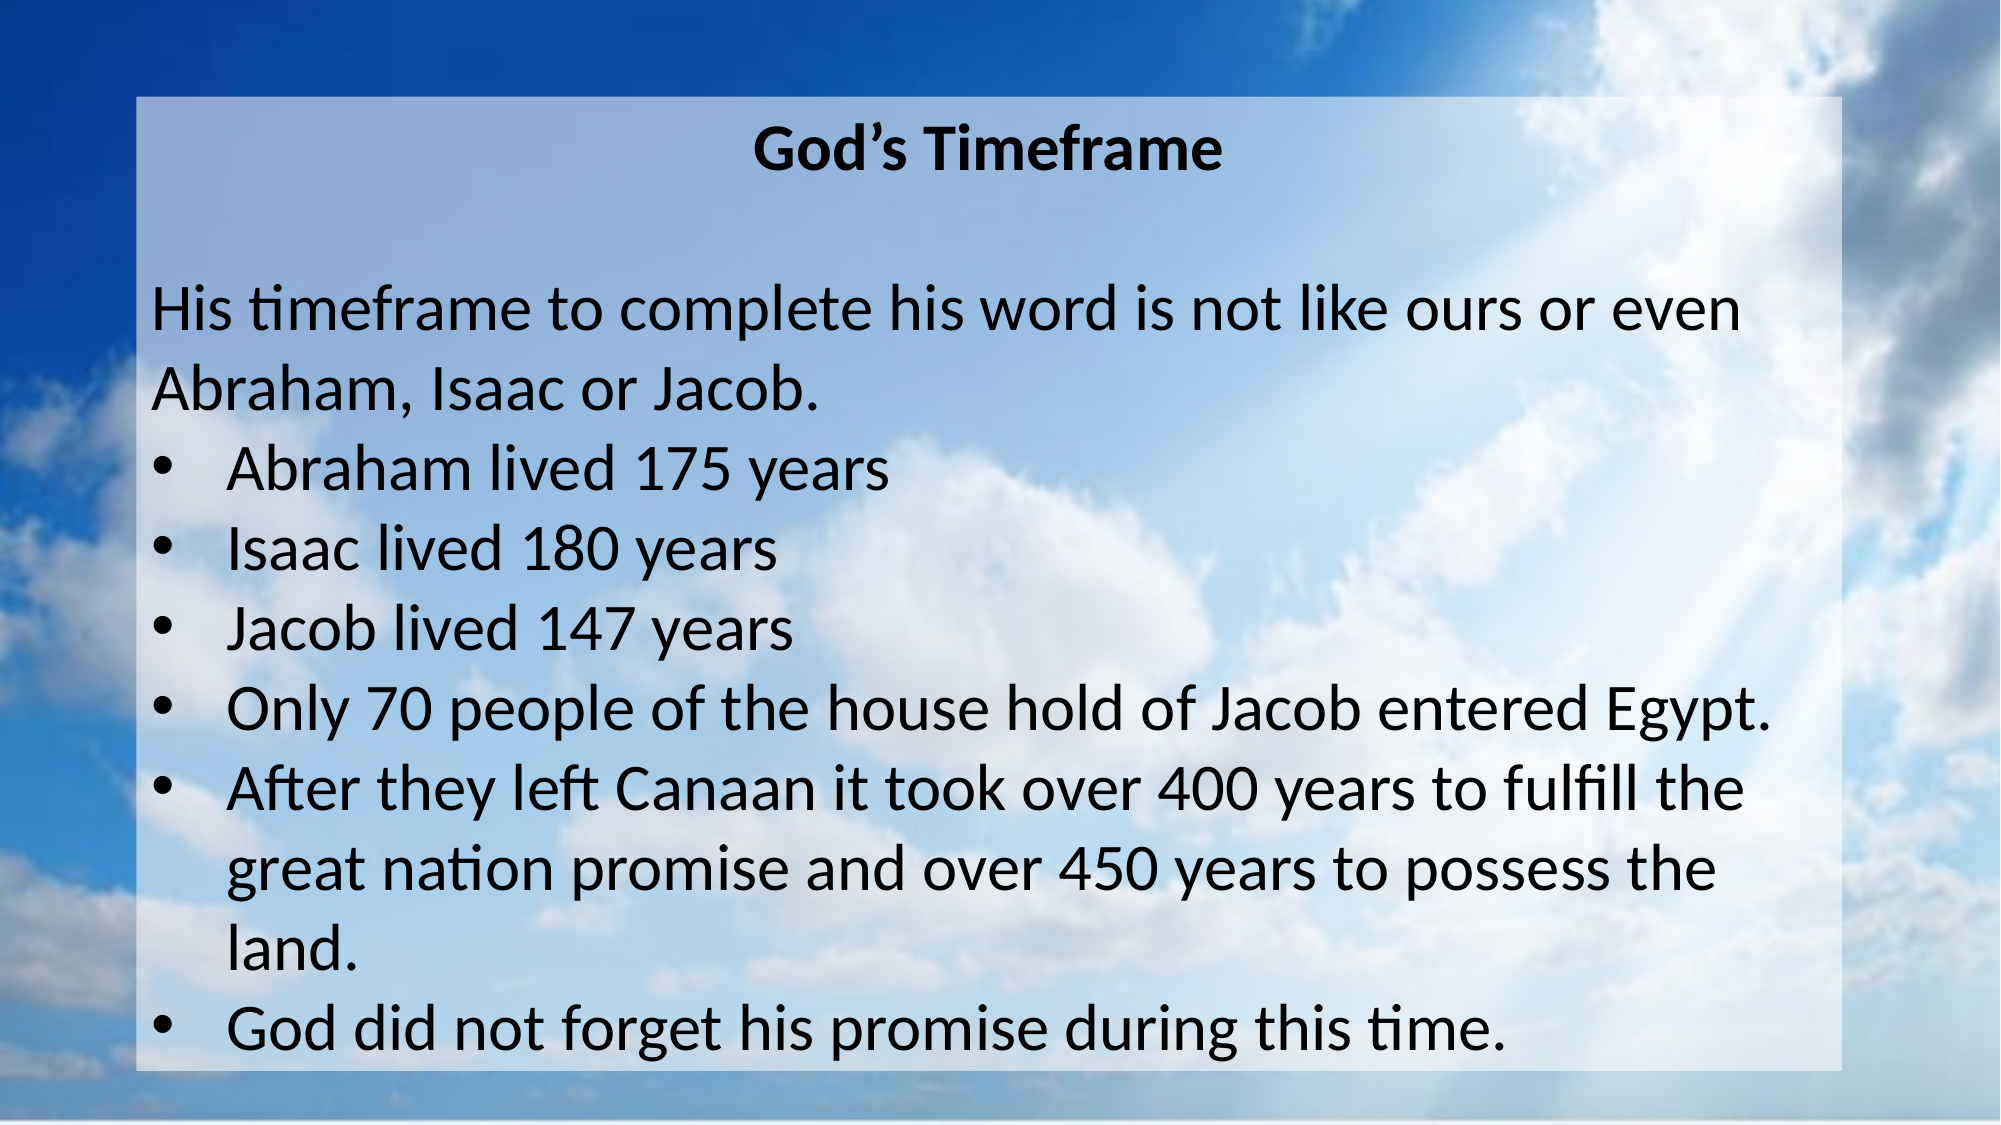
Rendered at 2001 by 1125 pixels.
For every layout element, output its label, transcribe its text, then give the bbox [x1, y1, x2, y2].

text_box God’s Timeframe His timeframe to complete his word is not like ours or even Abraham, Isaac or Jacob. Abraham lived 175 years Isaac lived 180 years Jacob lived 147 years Only 70 people of the house hold of Jacob entered Egypt. After they left Canaan it took over 400 years to fulfill the great nation promise and over 450 years to possess the land. God did not forget his promise during this time. [136, 96, 1842, 1071]
picture [0, 0, 2001, 1125]
